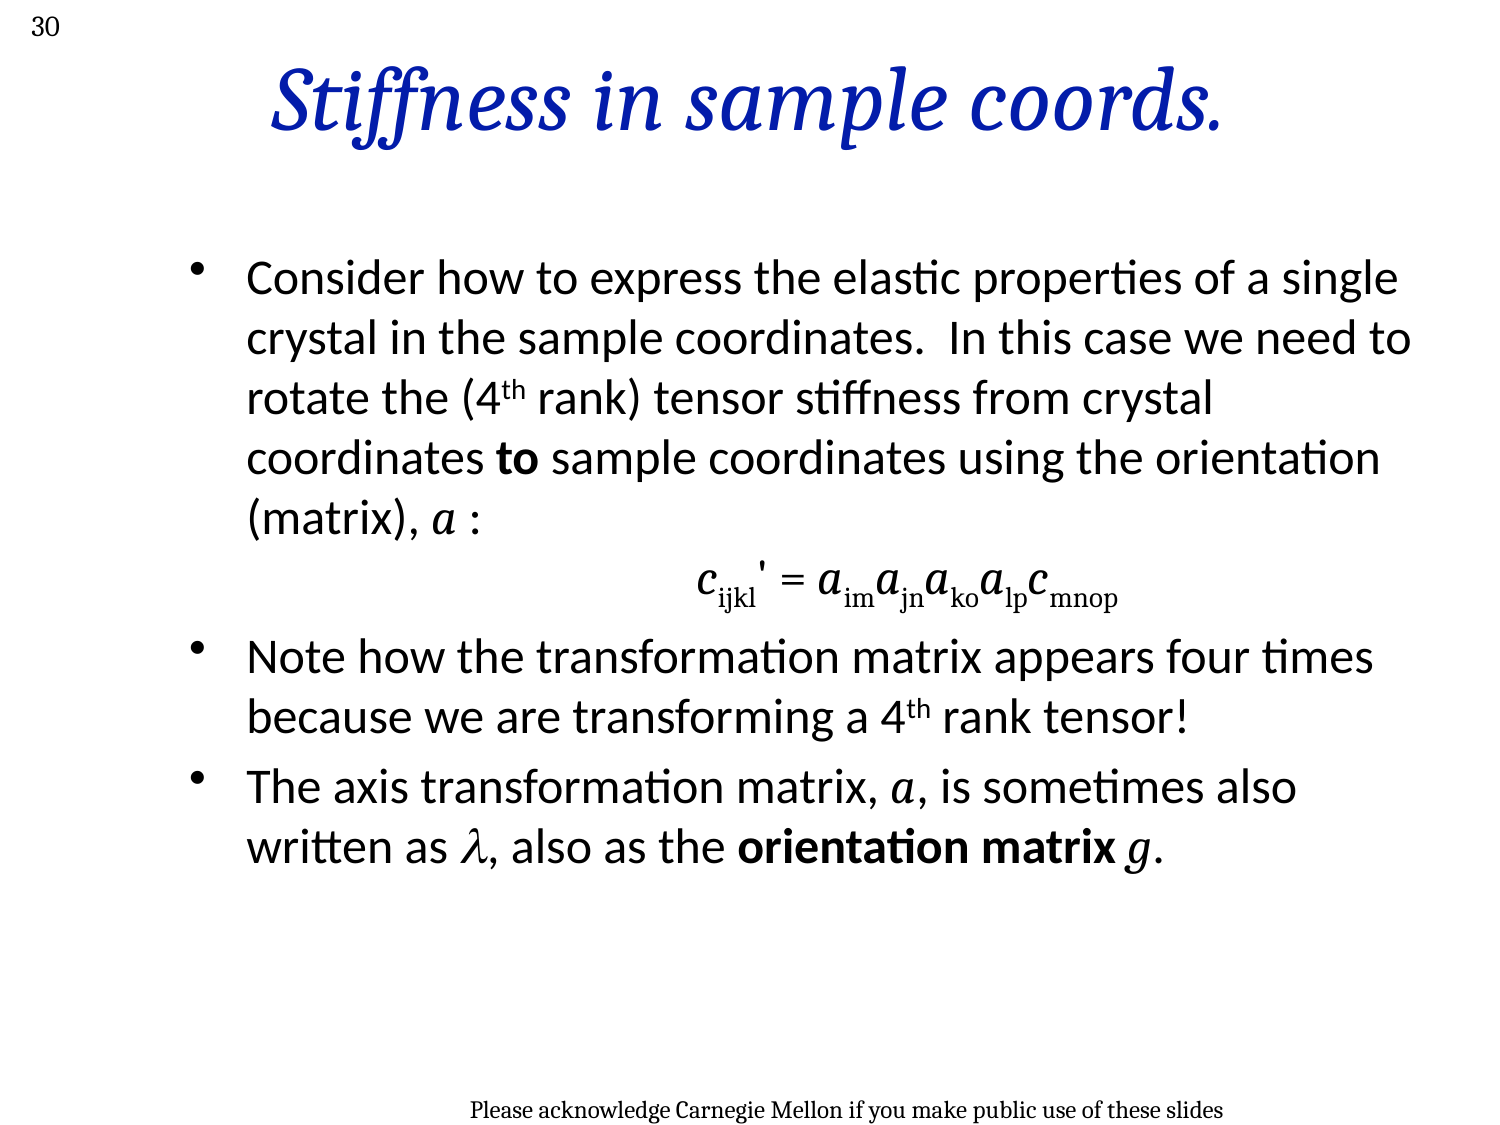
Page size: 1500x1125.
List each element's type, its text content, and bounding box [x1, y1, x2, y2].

footer Please acknowledge Carnegie Mellon if you make public use of these slides [349, 1085, 1351, 1124]
title Stiffness in sample coords. [0, 0, 1500, 188]
list Consider how to express the elastic properties of a single crystal in the sample coordinates. In this case we need to rotate the (4th rank) tensor stiffness from crystal coordinates to sample coordinates using the orientation (matrix), a : cijkl' = aimajnakoalpcmnop Note how the transformation matrix appears four times because we are transforming a 4th rank tensor! The axis transformation matrix, a, is sometimes also written as l, also as the orientation matrix g. [174, 237, 1463, 1076]
